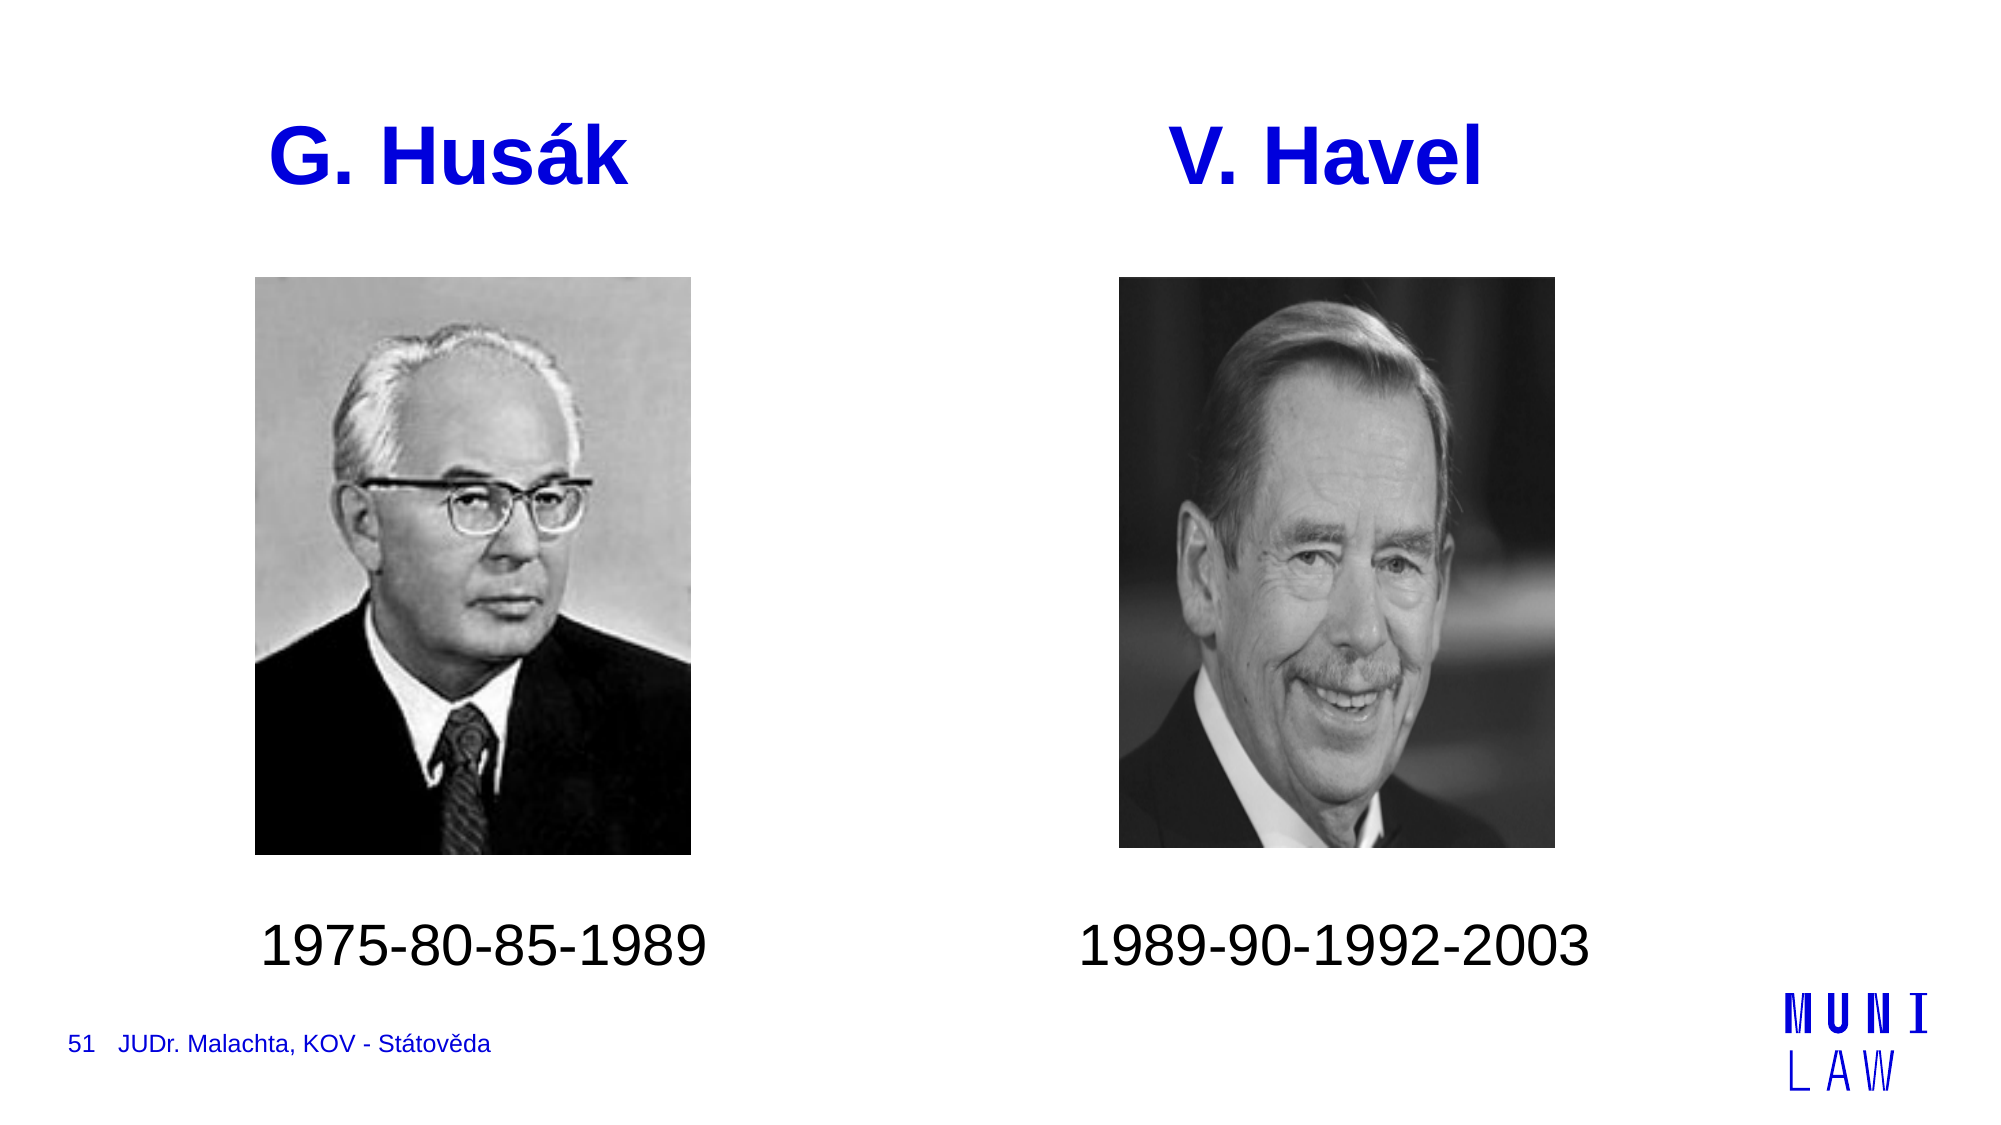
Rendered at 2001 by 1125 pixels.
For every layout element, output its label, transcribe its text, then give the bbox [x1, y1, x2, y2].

picture [255, 277, 691, 855]
footer JUDr. Malachta, KOV - Státověda [118, 1021, 1418, 1063]
list 1975-80-85-1989 1989-90-1992-2003 [118, 277, 1883, 957]
slide_number 51 [67, 1021, 110, 1063]
picture [1118, 277, 1555, 848]
title G. Husák V. Havel [118, 118, 1883, 193]
